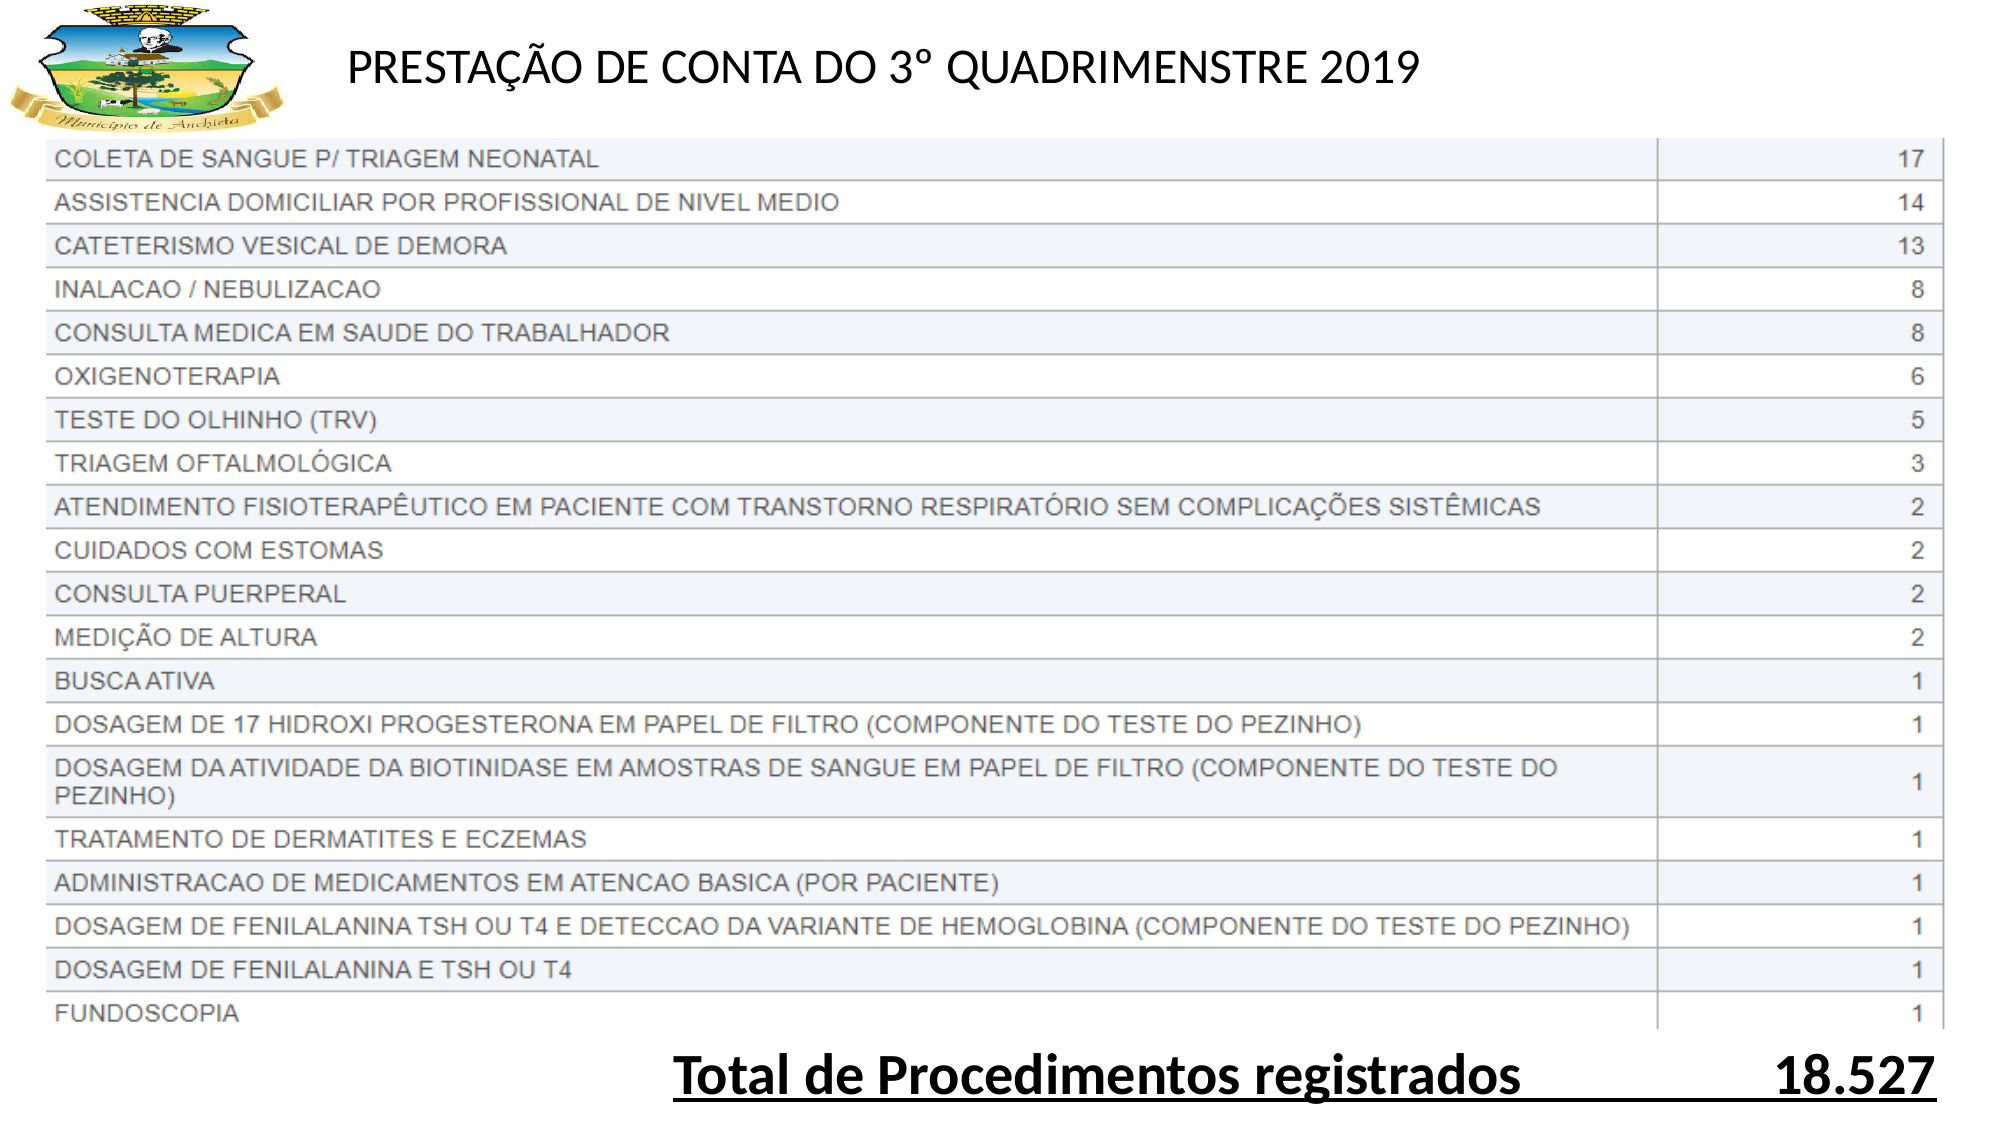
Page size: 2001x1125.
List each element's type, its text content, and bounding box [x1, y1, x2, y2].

text_box PRESTAÇÃO DE CONTA DO 3º QUADRIMENSTRE 2019 [295, 26, 1504, 101]
text_box Total de Procedimentos registrados 18.527 [658, 1028, 1974, 1114]
picture [0, 0, 1950, 1029]
